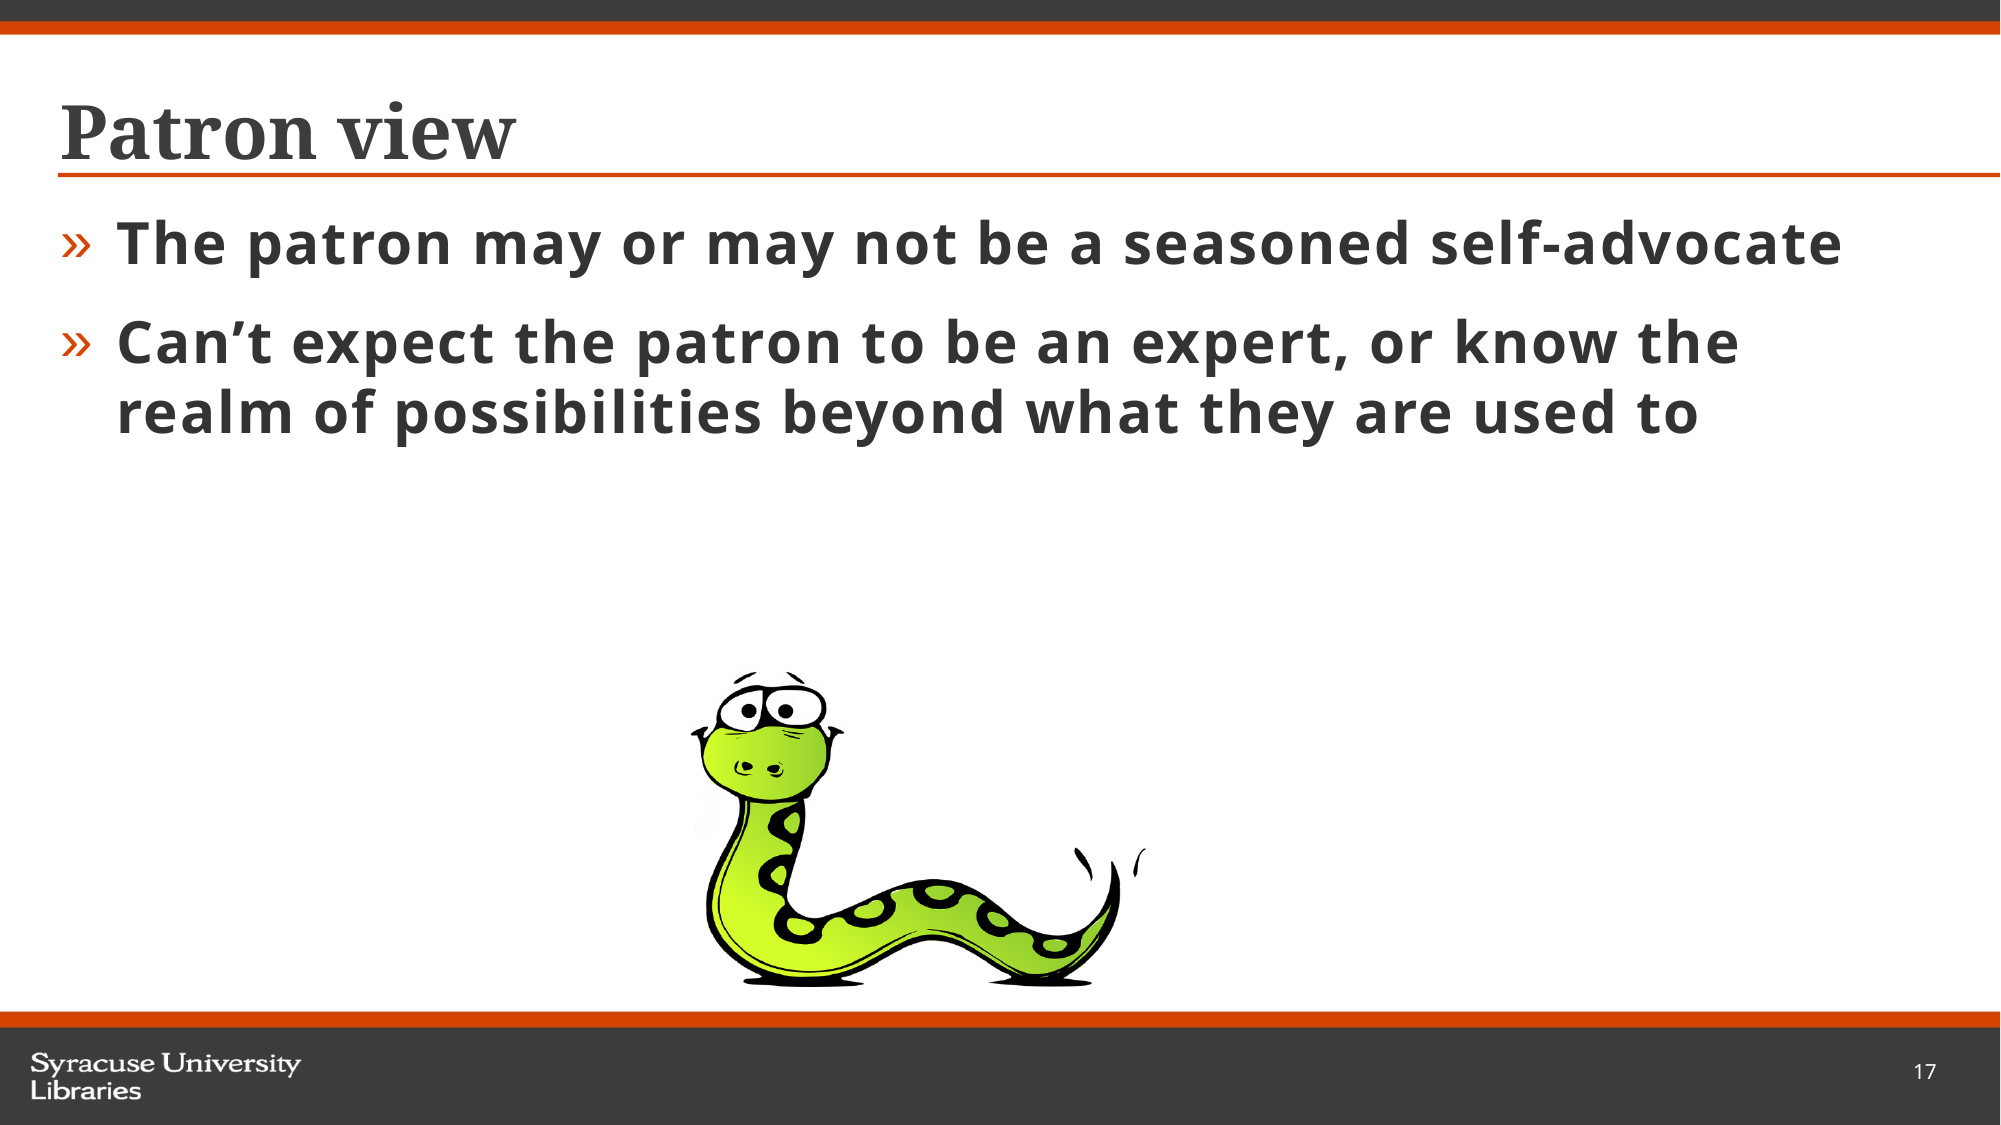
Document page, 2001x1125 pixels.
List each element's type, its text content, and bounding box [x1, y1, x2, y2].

title Patron view [59, 37, 1934, 176]
picture [0, 0, 2001, 1125]
slide_number 17 [1485, 1042, 1952, 1103]
list The patron may or may not be a seasoned self-advocate Can’t expect the patron to be an expert, or know the realm of possibilities beyond what they are used to [59, 206, 1934, 1001]
